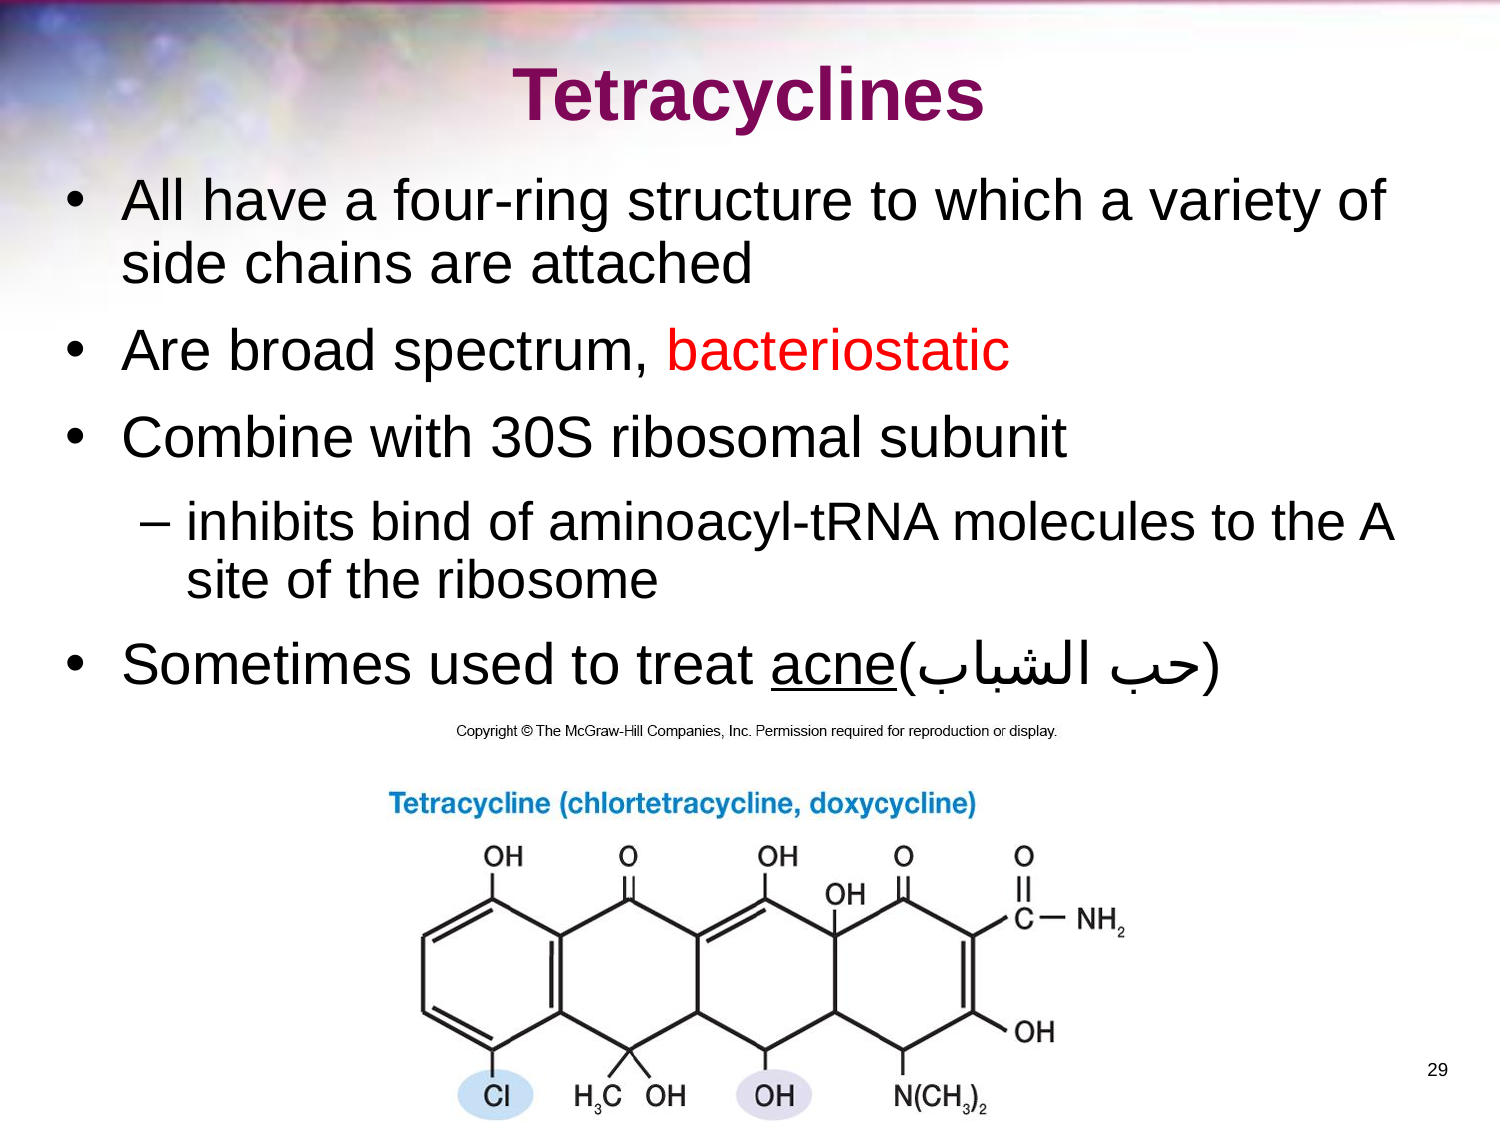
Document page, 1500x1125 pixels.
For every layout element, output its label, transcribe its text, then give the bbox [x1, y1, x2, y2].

slide_number ‹#› [1412, 1050, 1500, 1100]
list All have a four-ring structure to which a variety of side chains are attached Are broad spectrum, bacteriostatic Combine with 30S ribosomal subunit inhibits bind of aminoacyl-tRNA molecules to the A site of the ribosome Sometimes used to treat acne(حب الشباب) [50, 162, 1438, 1000]
picture [0, 0, 1500, 413]
picture [386, 724, 1126, 1122]
title Tetracyclines [137, 37, 1363, 162]
